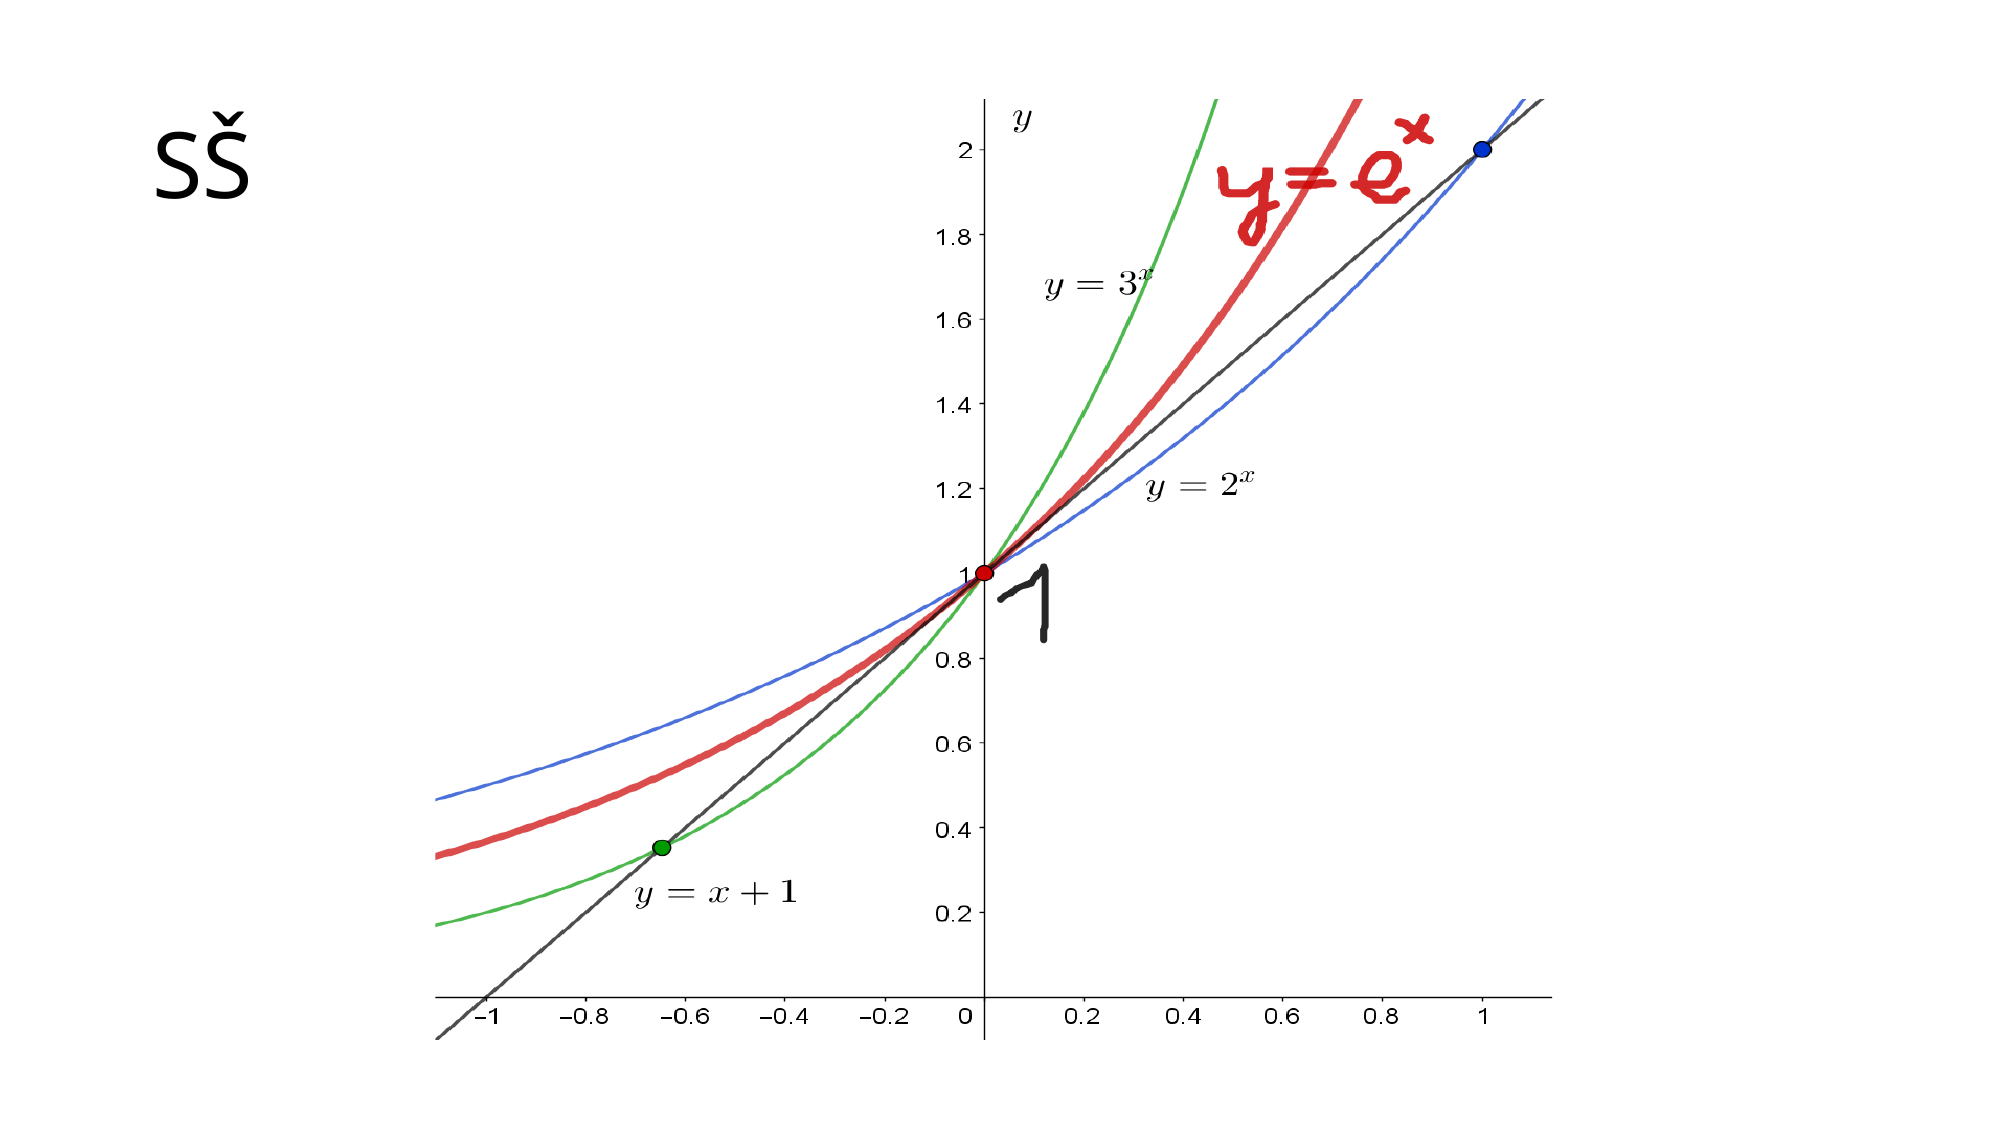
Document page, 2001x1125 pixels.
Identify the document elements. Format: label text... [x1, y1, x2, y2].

title SŠ [137, 59, 290, 278]
picture [435, 99, 1553, 1040]
